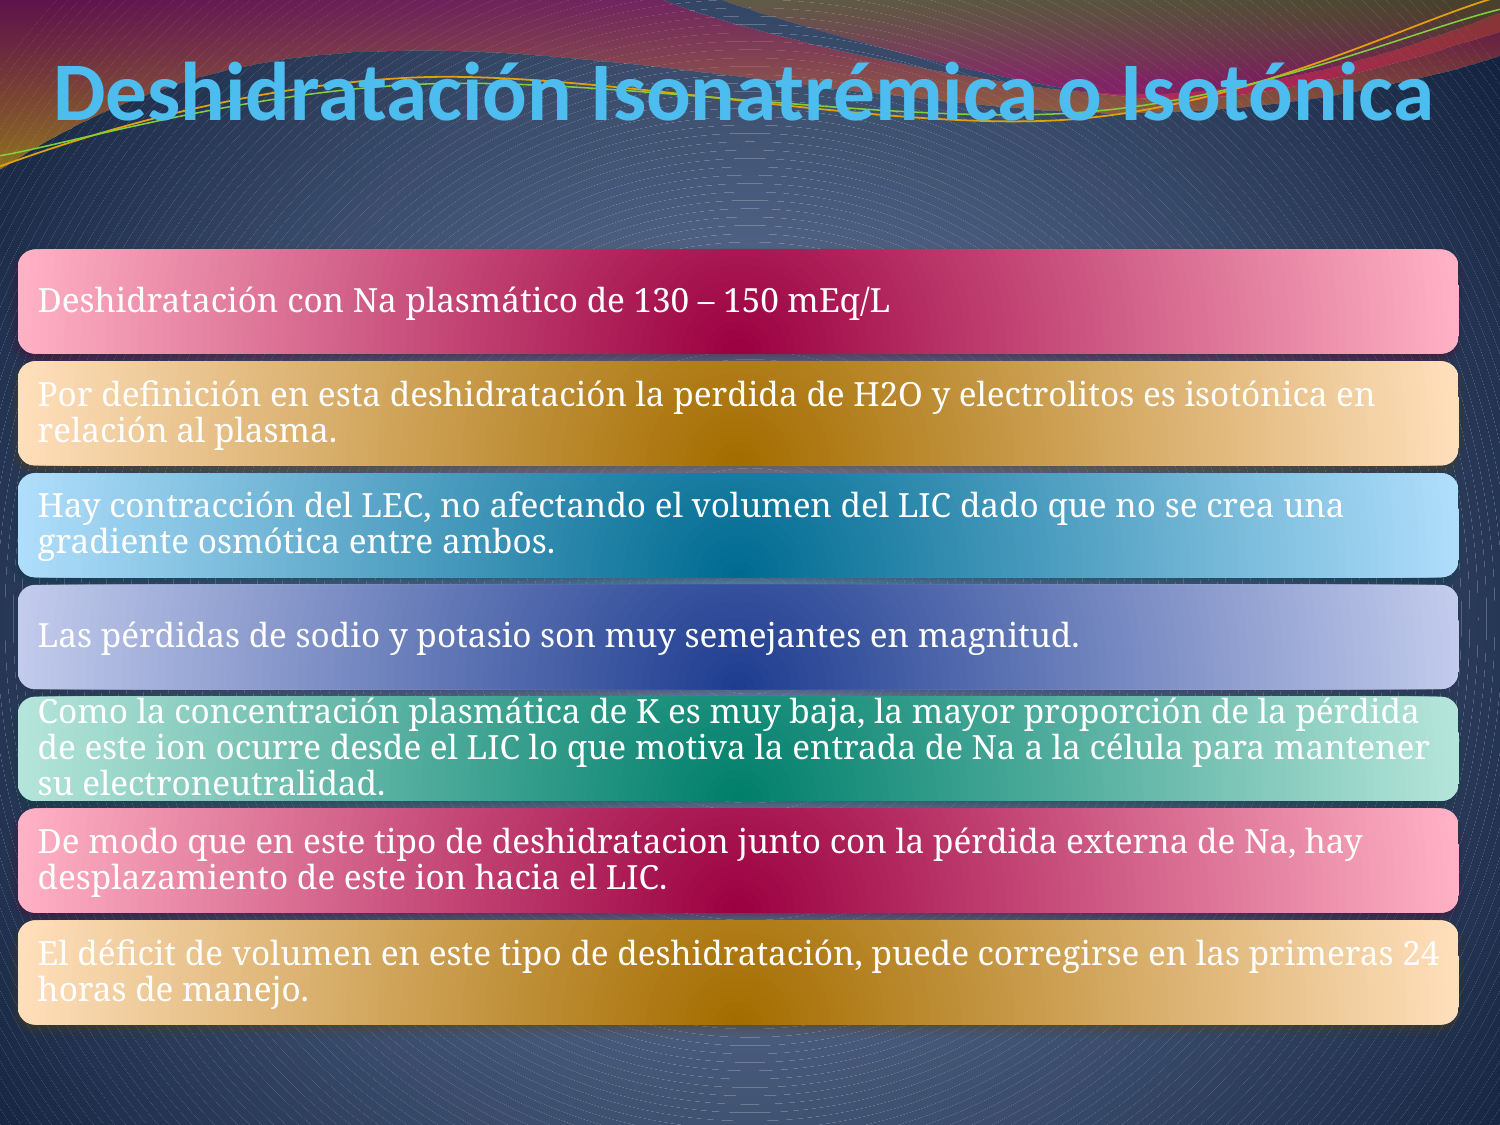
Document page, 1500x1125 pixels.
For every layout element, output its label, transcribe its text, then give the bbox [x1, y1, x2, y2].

title Deshidratación Isonatrémica o Isotónica [53, 30, 1483, 138]
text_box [17, 148, 1459, 1125]
